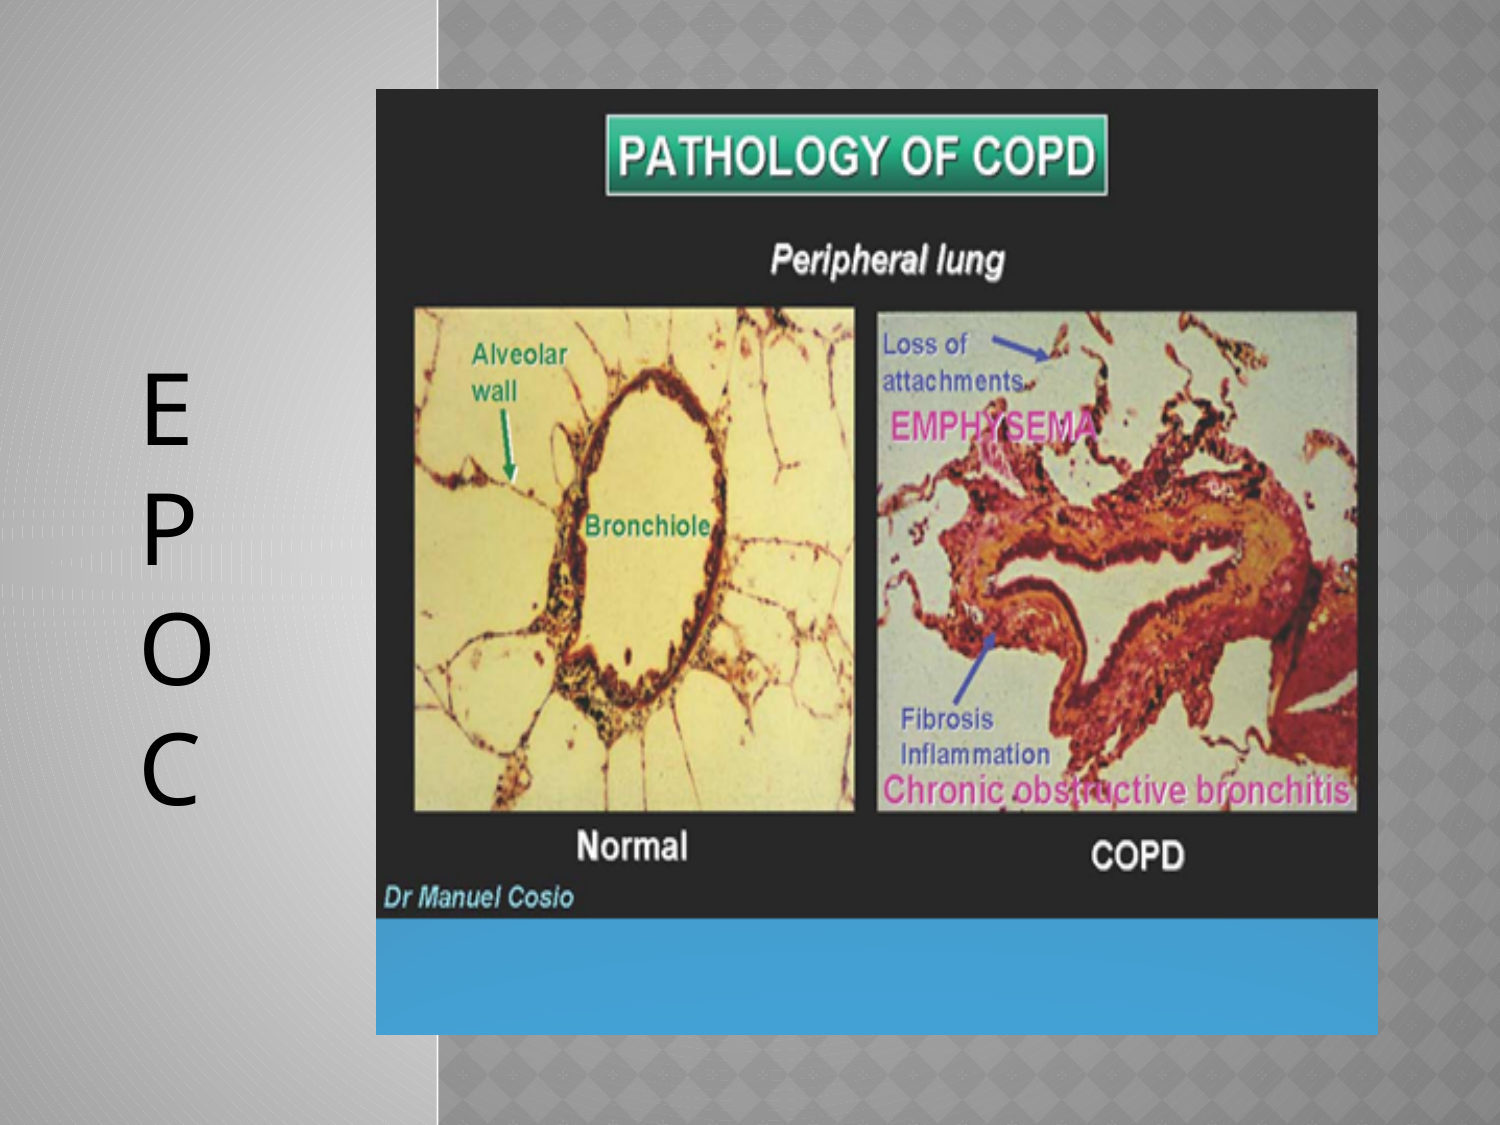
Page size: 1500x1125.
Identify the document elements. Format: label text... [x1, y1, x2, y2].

picture [376, 89, 1378, 1036]
text_box E P O C [123, 338, 254, 833]
